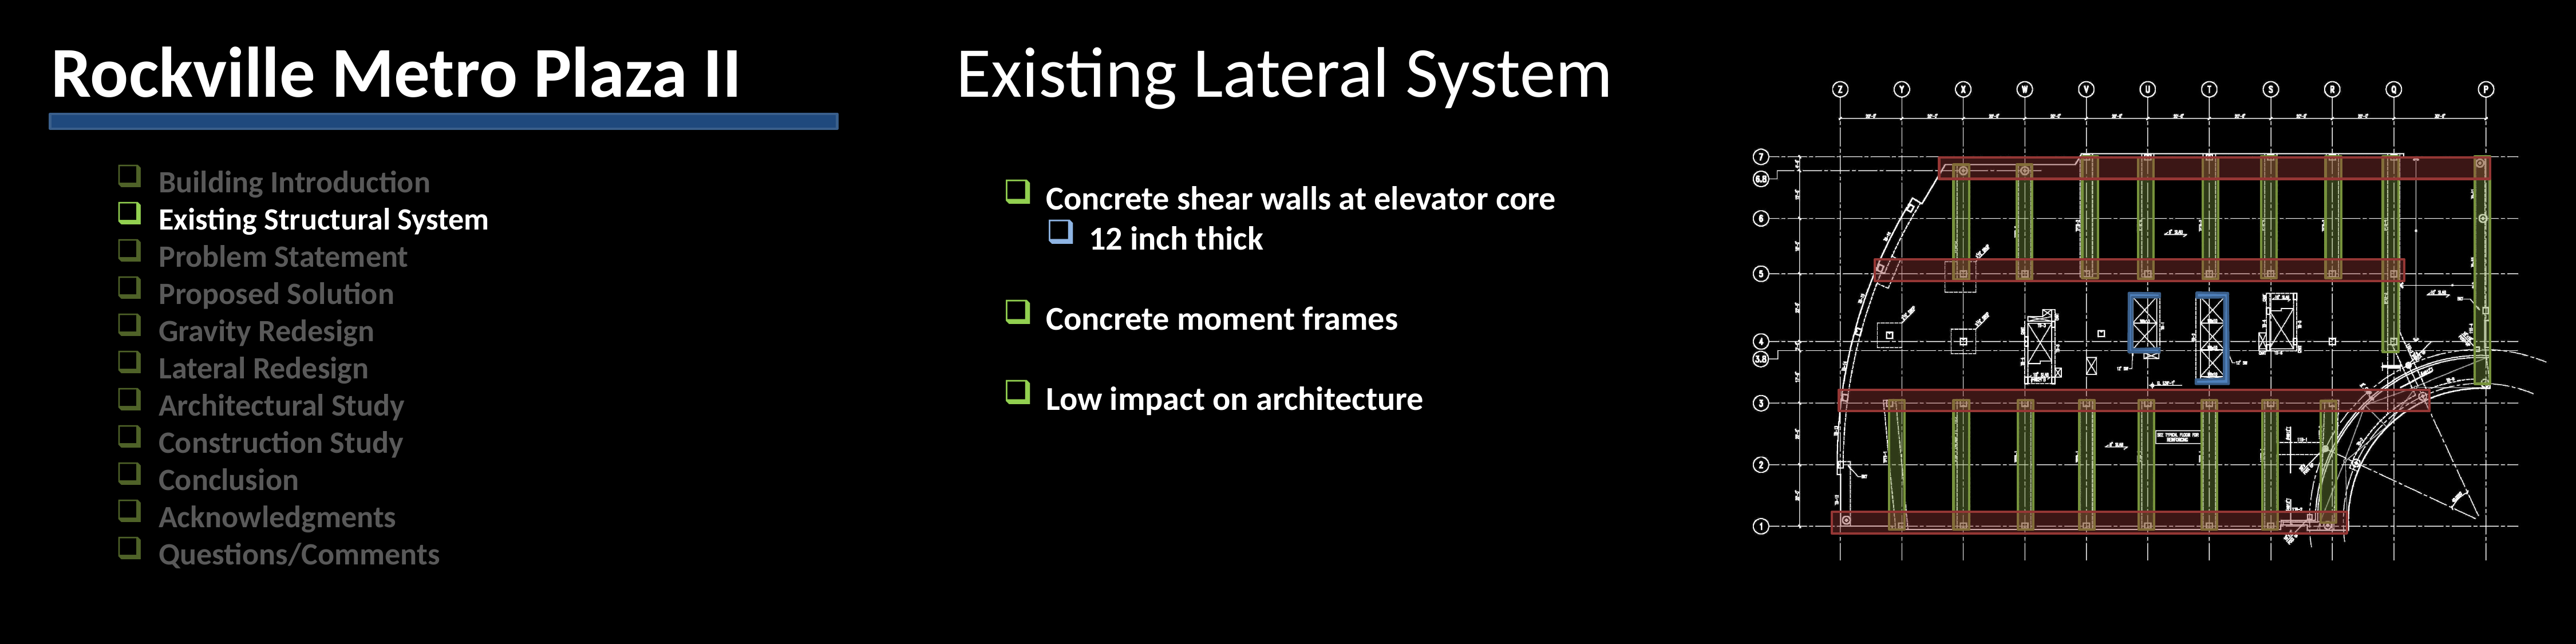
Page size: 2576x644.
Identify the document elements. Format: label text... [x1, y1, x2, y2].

text_box Building Introduction Existing Structural System Problem Statement Proposed Solution Gravity Redesign Lateral Redesign Architectural Study Construction Study Conclusion Acknowledgments Questions/Comments [107, 157, 572, 575]
text_box [49, 113, 839, 130]
text_box Existing Lateral System [912, 21, 1657, 116]
picture [1732, 69, 2555, 560]
text_box Rockville Metro Plaza II [43, 21, 787, 116]
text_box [1831, 157, 2491, 534]
text_box Concrete shear walls at elevator core 12 inch thick Concrete moment frames Low impact on architecture [994, 172, 1631, 501]
